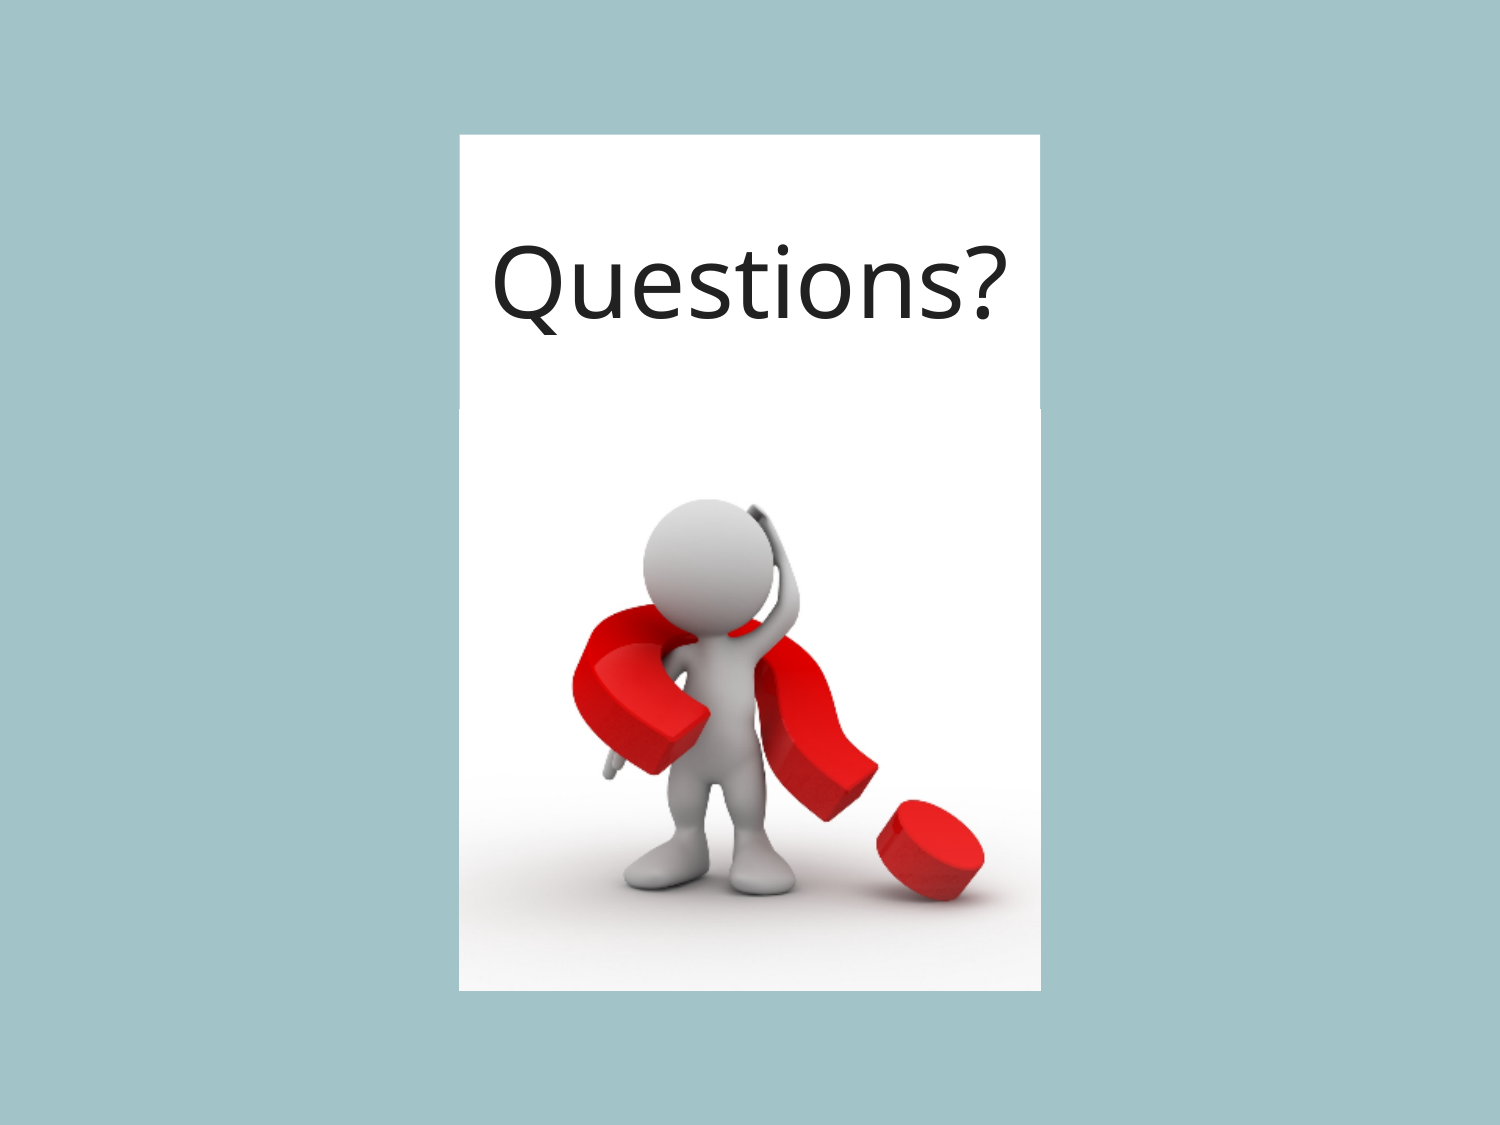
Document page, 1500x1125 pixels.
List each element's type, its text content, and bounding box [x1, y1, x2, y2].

title Questions? [459, 134, 1041, 409]
picture [459, 409, 1041, 991]
